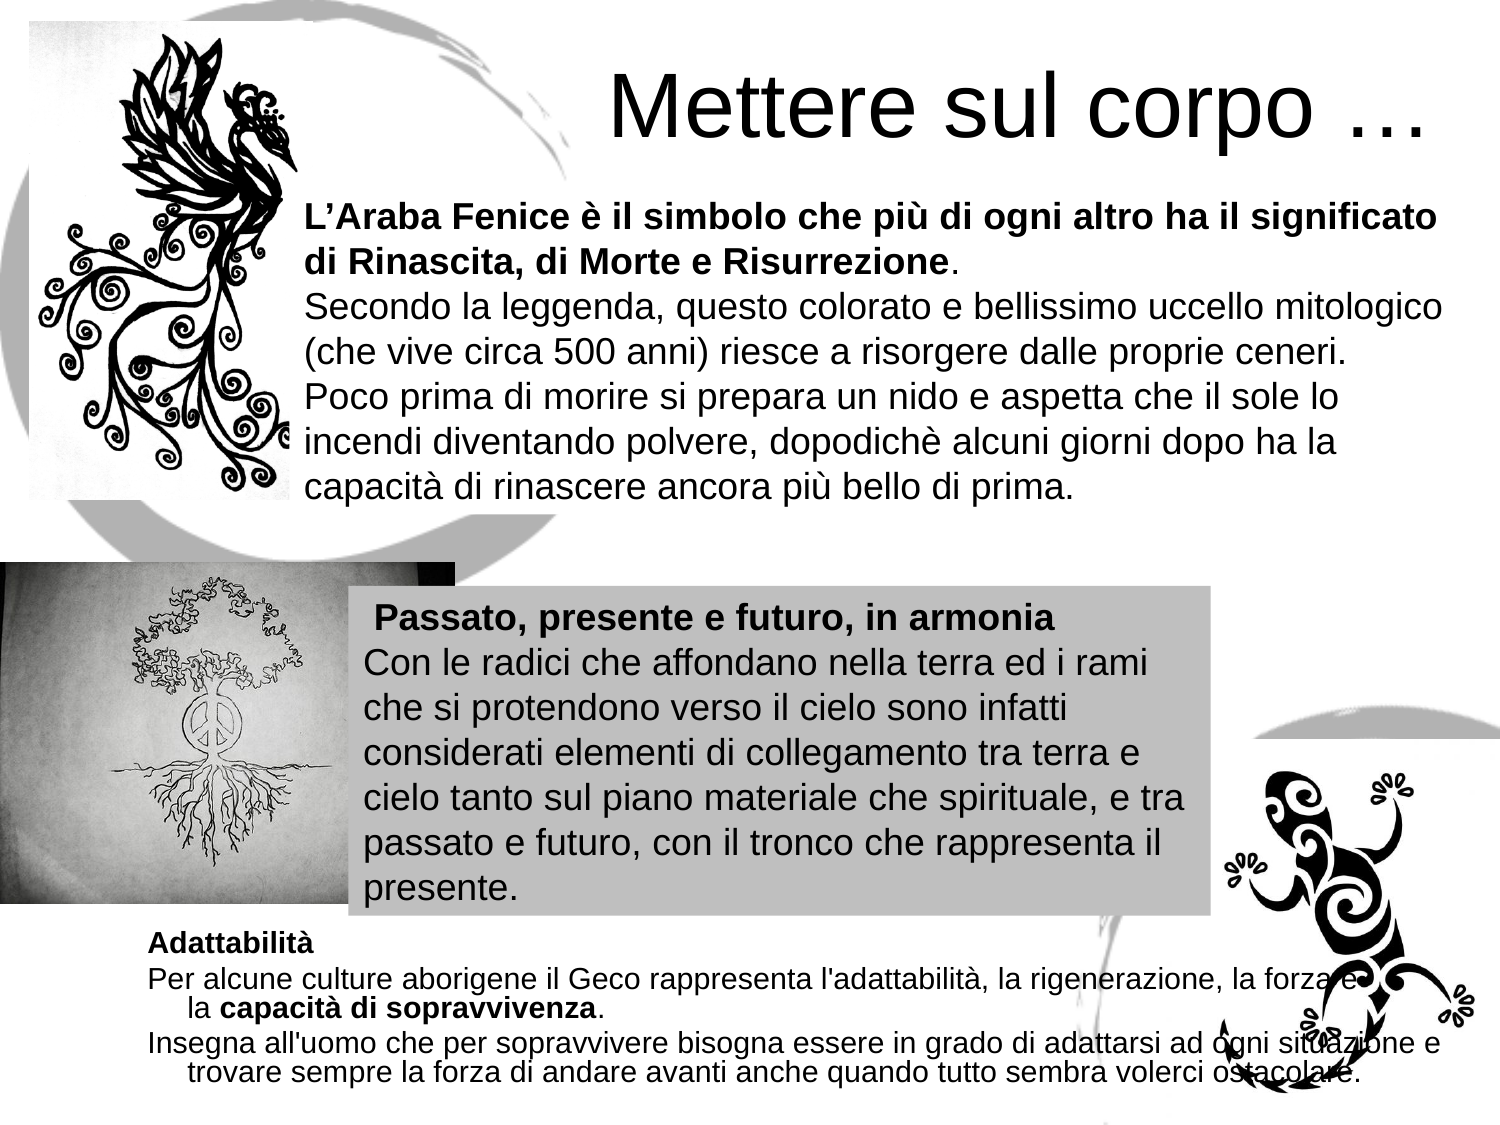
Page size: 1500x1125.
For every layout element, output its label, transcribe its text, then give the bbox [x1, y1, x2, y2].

title Mettere sul corpo … [559, 6, 1483, 195]
list Adattabilità Per alcune culture aborigene il Geco rappresenta l'adattabilità, la rigenerazione, la forza e la capacità di sopravvivenza. Insegna all'uomo che per sopravvivere bisogna essere in grado di adattarsi ad ogni situazione e trovare sempre la forza di andare avanti anche quando tutto sembra volerci ostacolare. [132, 922, 1146, 1118]
text_box Passato, presente e futuro, in armonia Con le radici che affondano nella terra ed i rami che si protendono verso il cielo sono infatti considerati elementi di collegamento tra terra e cielo tanto sul piano materiale che spirituale, e tra passato e futuro, con il tronco che rappresenta il presente. [348, 585, 1211, 916]
text_box L’Araba Fenice è il simbolo che più di ogni altro ha il significato di Rinascita, di Morte e Risurrezione. Secondo la leggenda, questo colorato e bellissimo uccello mitologico (che vive circa 500 anni) riesce a risorgere dalle proprie ceneri. Poco prima di morire si prepara un nido e aspetta che il sole lo incendi diventando polvere, dopodichè alcuni giorni dopo ha la capacità di rinascere ancora più bello di prima. [289, 184, 1459, 515]
picture [0, 0, 1500, 1125]
